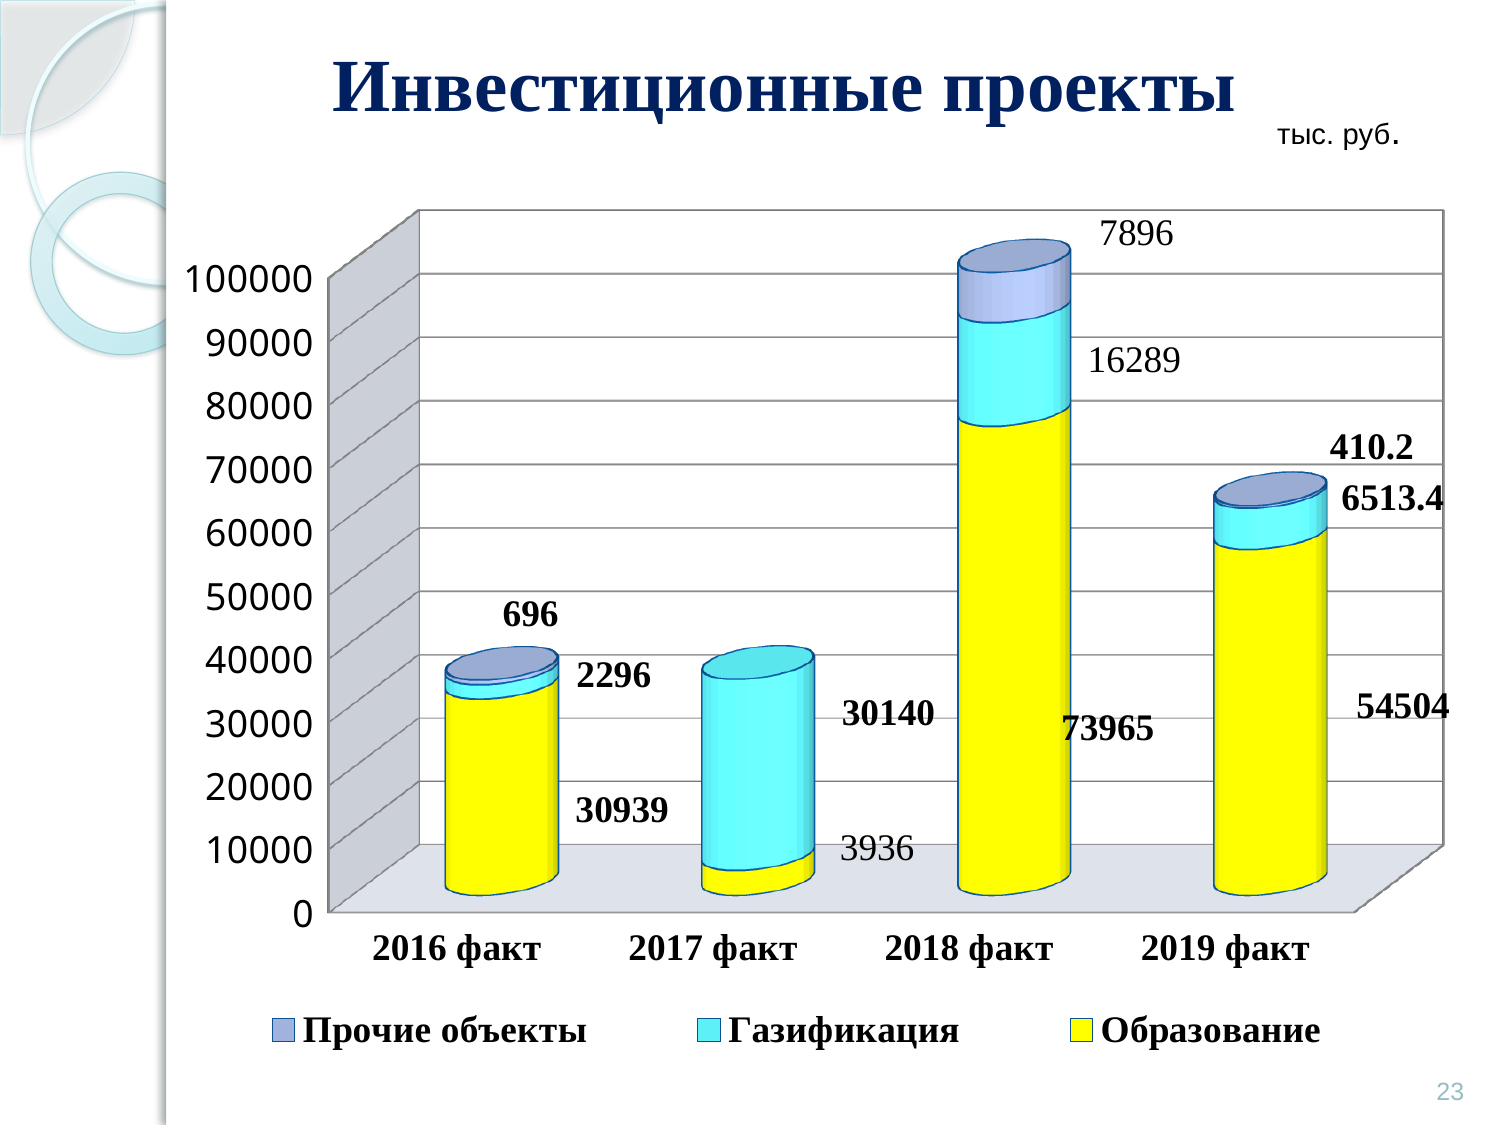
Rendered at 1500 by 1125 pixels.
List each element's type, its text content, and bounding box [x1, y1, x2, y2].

title Инвестиционные проекты [162, 24, 1425, 138]
chart [174, 187, 1451, 1063]
slide_number 23 [1413, 1034, 1488, 1113]
text_box тыс. руб. [1262, 99, 1425, 160]
